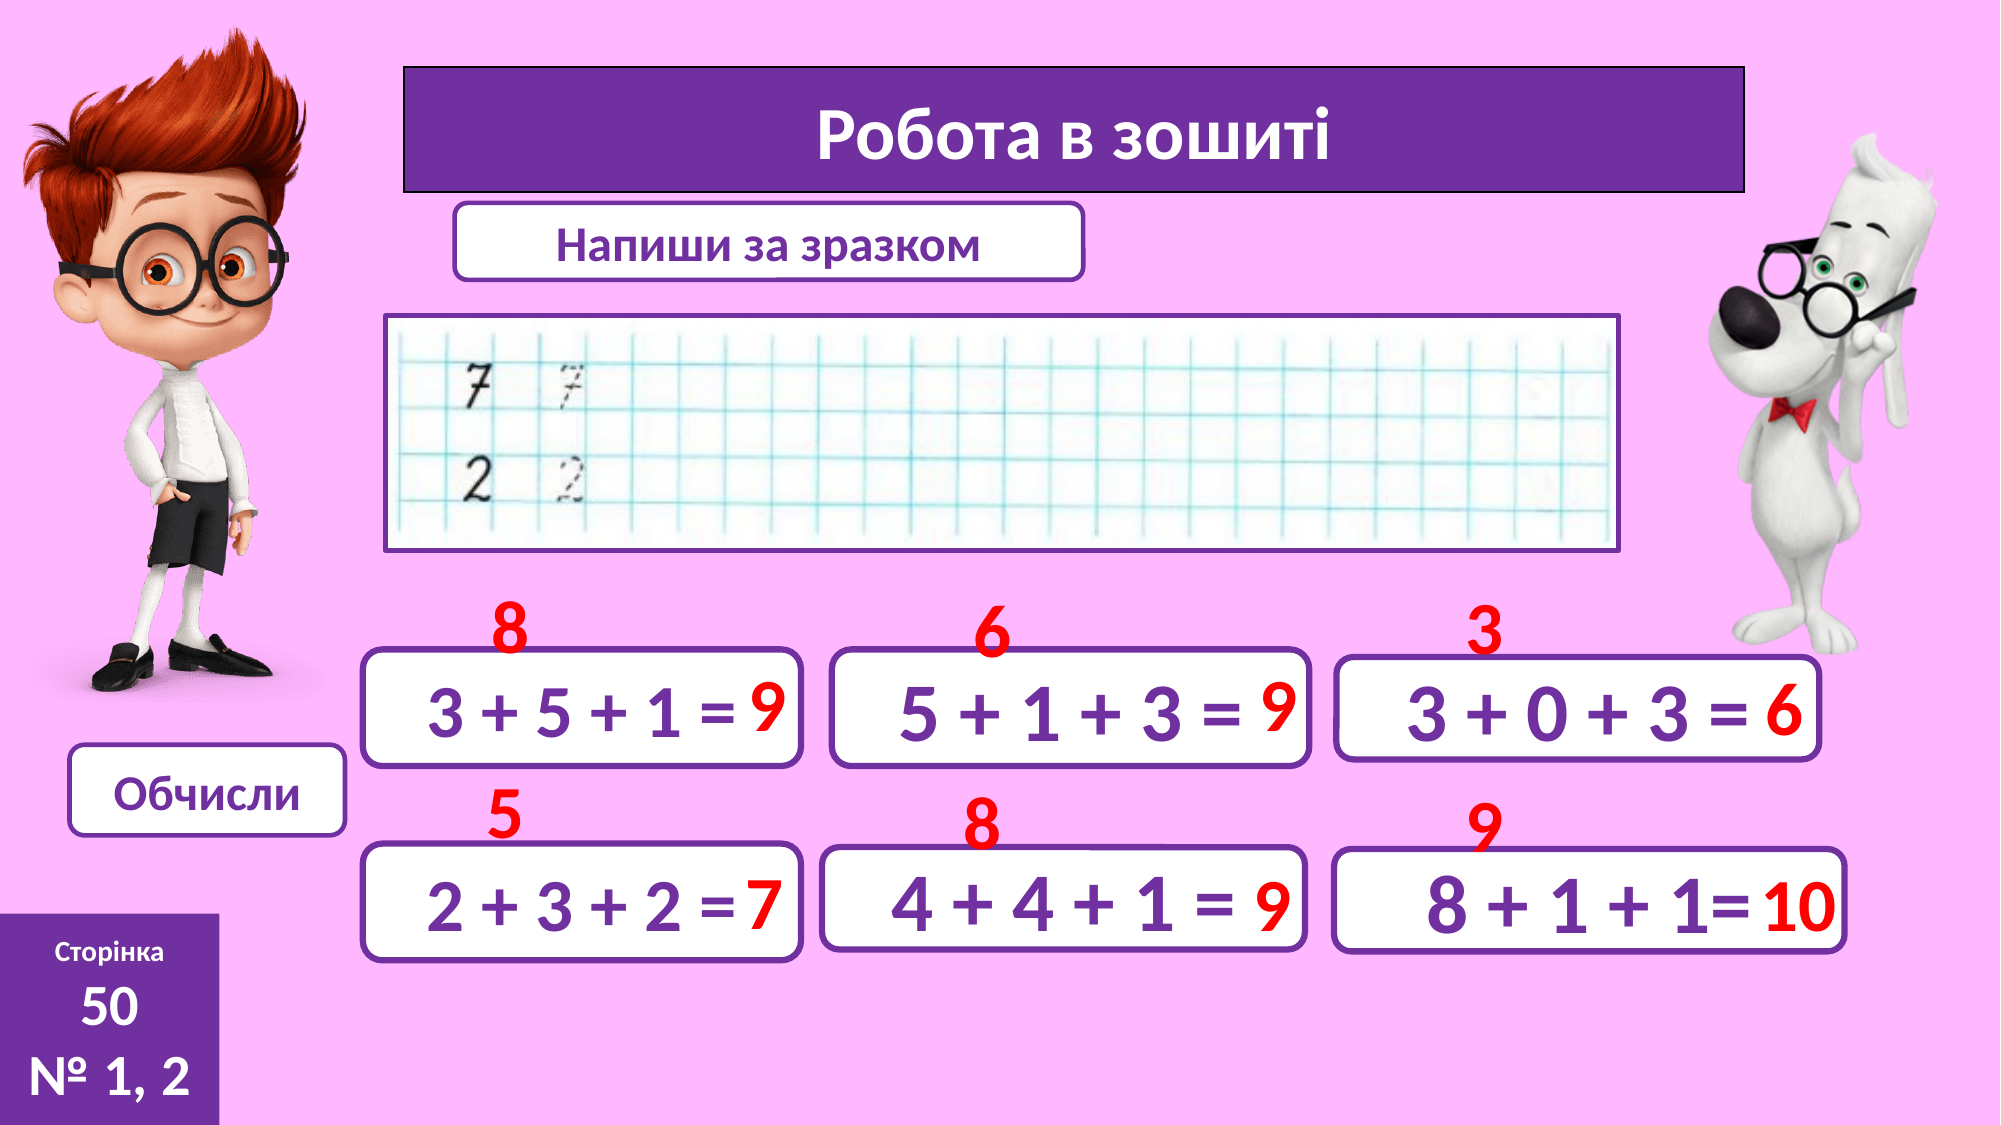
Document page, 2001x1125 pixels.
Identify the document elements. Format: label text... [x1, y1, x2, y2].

text_box 3 + 0 + 3 = [1335, 655, 1821, 761]
text_box 9 [734, 649, 788, 755]
text_box 3 + 5 + 1 = [361, 648, 802, 768]
text_box 8 + 1 + 1= [1333, 847, 1812, 953]
text_box 4 + 4 + 1 = [821, 846, 1306, 951]
text_box Обчисли [68, 743, 347, 837]
text_box 7 [730, 847, 784, 952]
picture [1638, 131, 1978, 656]
text_box 6 [958, 575, 1012, 681]
text_box 2 + 3 + 2 = [361, 842, 802, 962]
text_box 9 [1239, 848, 1293, 954]
text_box 3 [1451, 571, 1505, 677]
text_box Сторінка 50 № 1, 2 [0, 912, 220, 1125]
text_box 8 [948, 766, 1002, 872]
text_box 5 + 1 + 3 = [830, 648, 1311, 768]
text_box Робота в зошиті [403, 66, 1745, 193]
picture [387, 317, 1617, 549]
picture [23, 25, 330, 703]
text_box 9 [1244, 649, 1298, 755]
text_box 10 [1745, 848, 1862, 954]
text_box 5 [471, 755, 525, 861]
text_box 8 [476, 571, 530, 677]
text_box 9 [1451, 770, 1505, 876]
text_box 6 [1750, 656, 1804, 758]
text_box Напиши за зразком [453, 201, 1085, 281]
